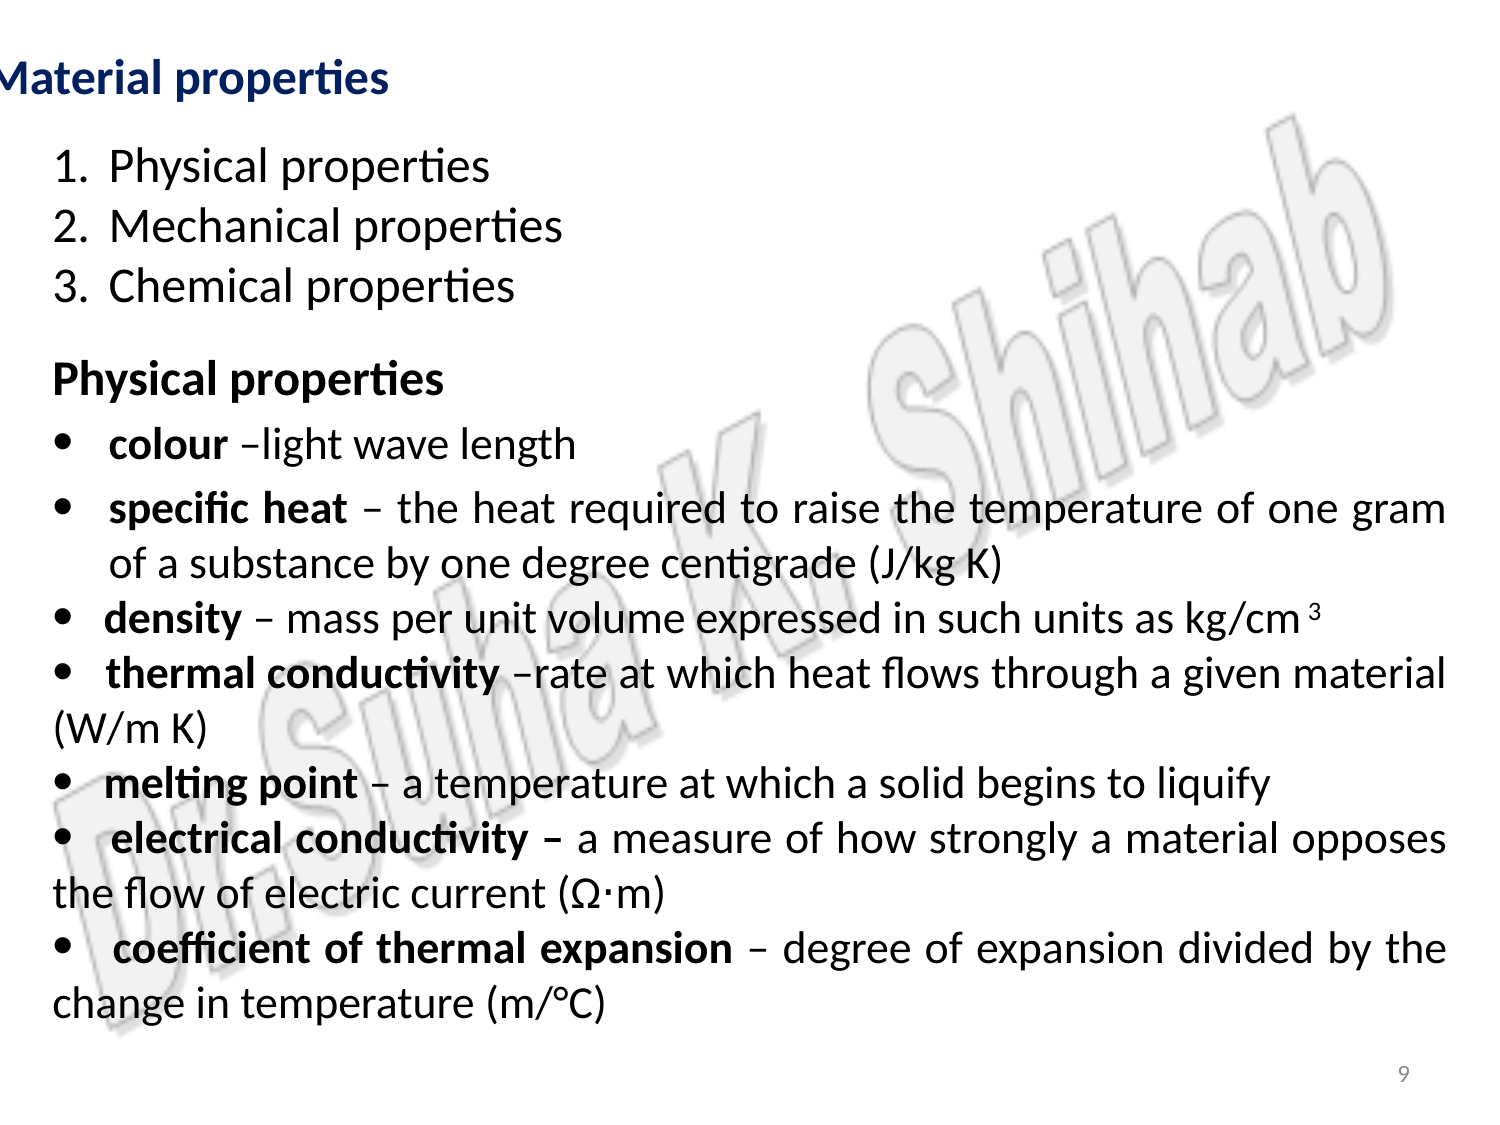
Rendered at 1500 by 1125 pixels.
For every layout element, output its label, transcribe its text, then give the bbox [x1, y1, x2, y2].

slide_number 9 [1074, 1042, 1425, 1103]
text_box Physical properties colour –light wave length specific heat – the heat required to raise the temperature of one gram of a substance by one degree centigrade (J/kg K) density – mass per unit volume expressed in such units as kg/cm 3 thermal conductivity –rate at which heat flows through a given material (W/m K) melting point – a temperature at which a solid begins to liquify electrical conductivity – a measure of how strongly a material opposes the flow of electric current (Ω⋅m) coefficient of thermal expansion – degree of expansion divided by the change in temperature (m/°C) [37, 337, 1463, 838]
text_box Physical properties Mechanical properties Chemical properties [37, 124, 788, 320]
text_box Material properties [0, 37, 517, 113]
